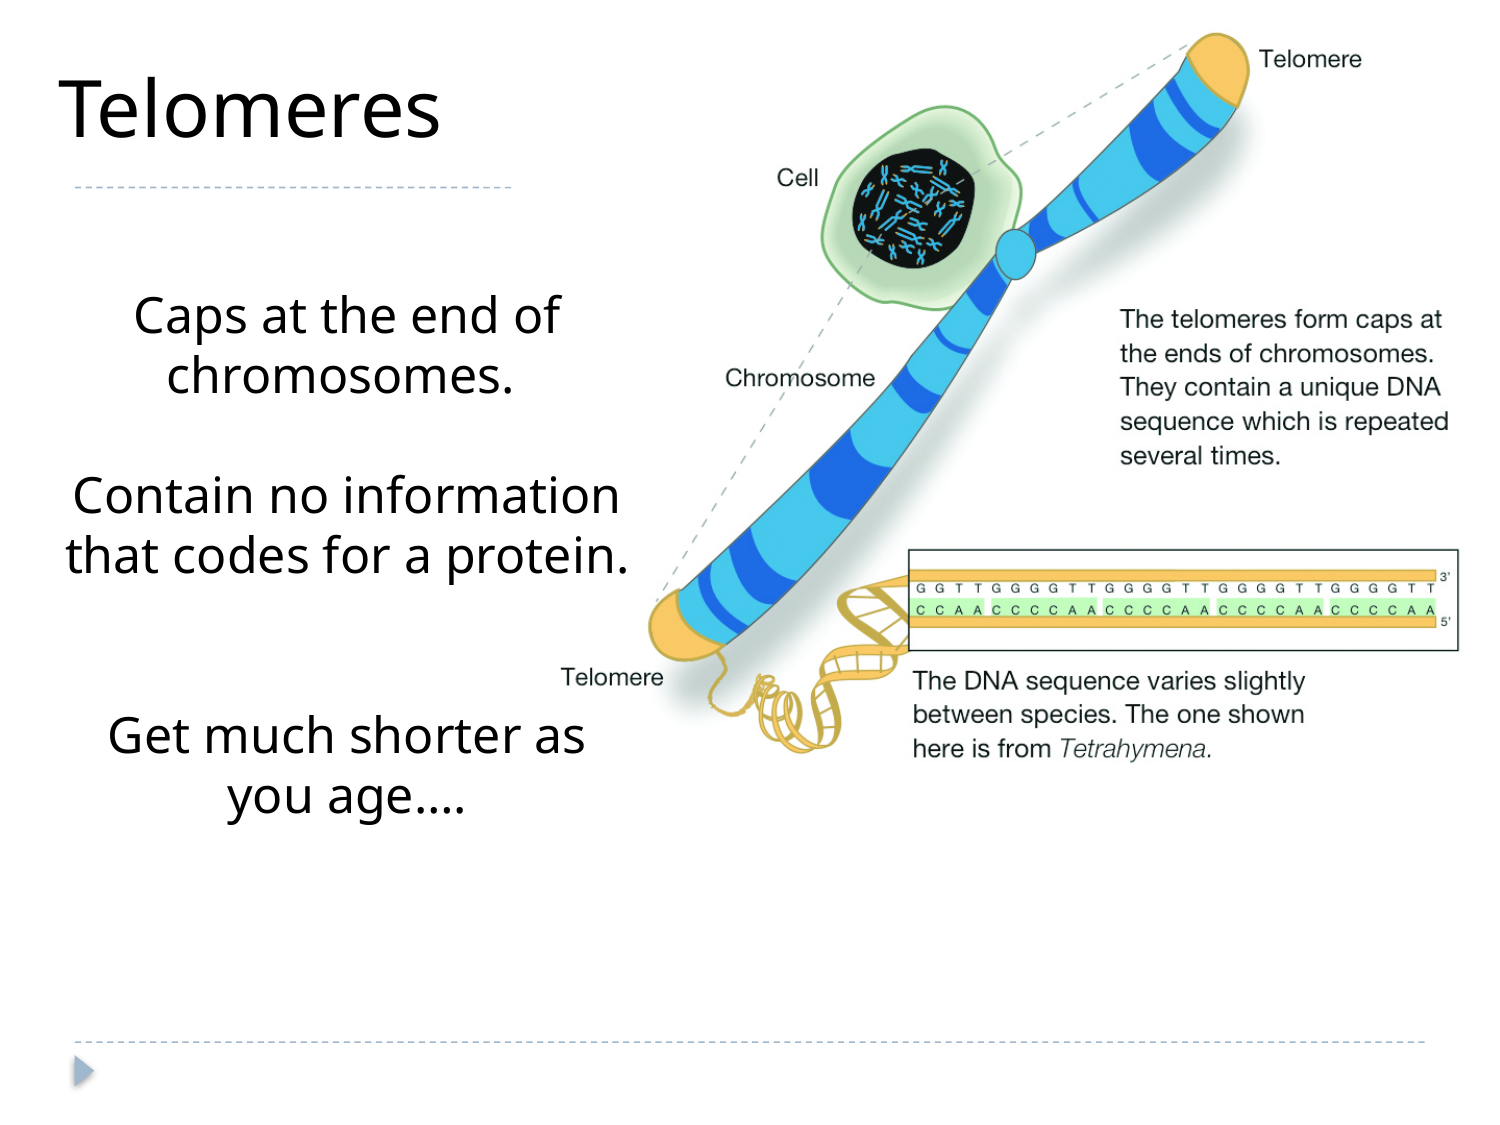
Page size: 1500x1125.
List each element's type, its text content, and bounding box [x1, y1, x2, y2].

list Caps at the end of chromosomes. Contain no information that codes for a protein. Get much shorter as you age…. [45, 270, 650, 1080]
picture [515, 0, 1500, 799]
title Telomeres [45, 45, 509, 180]
